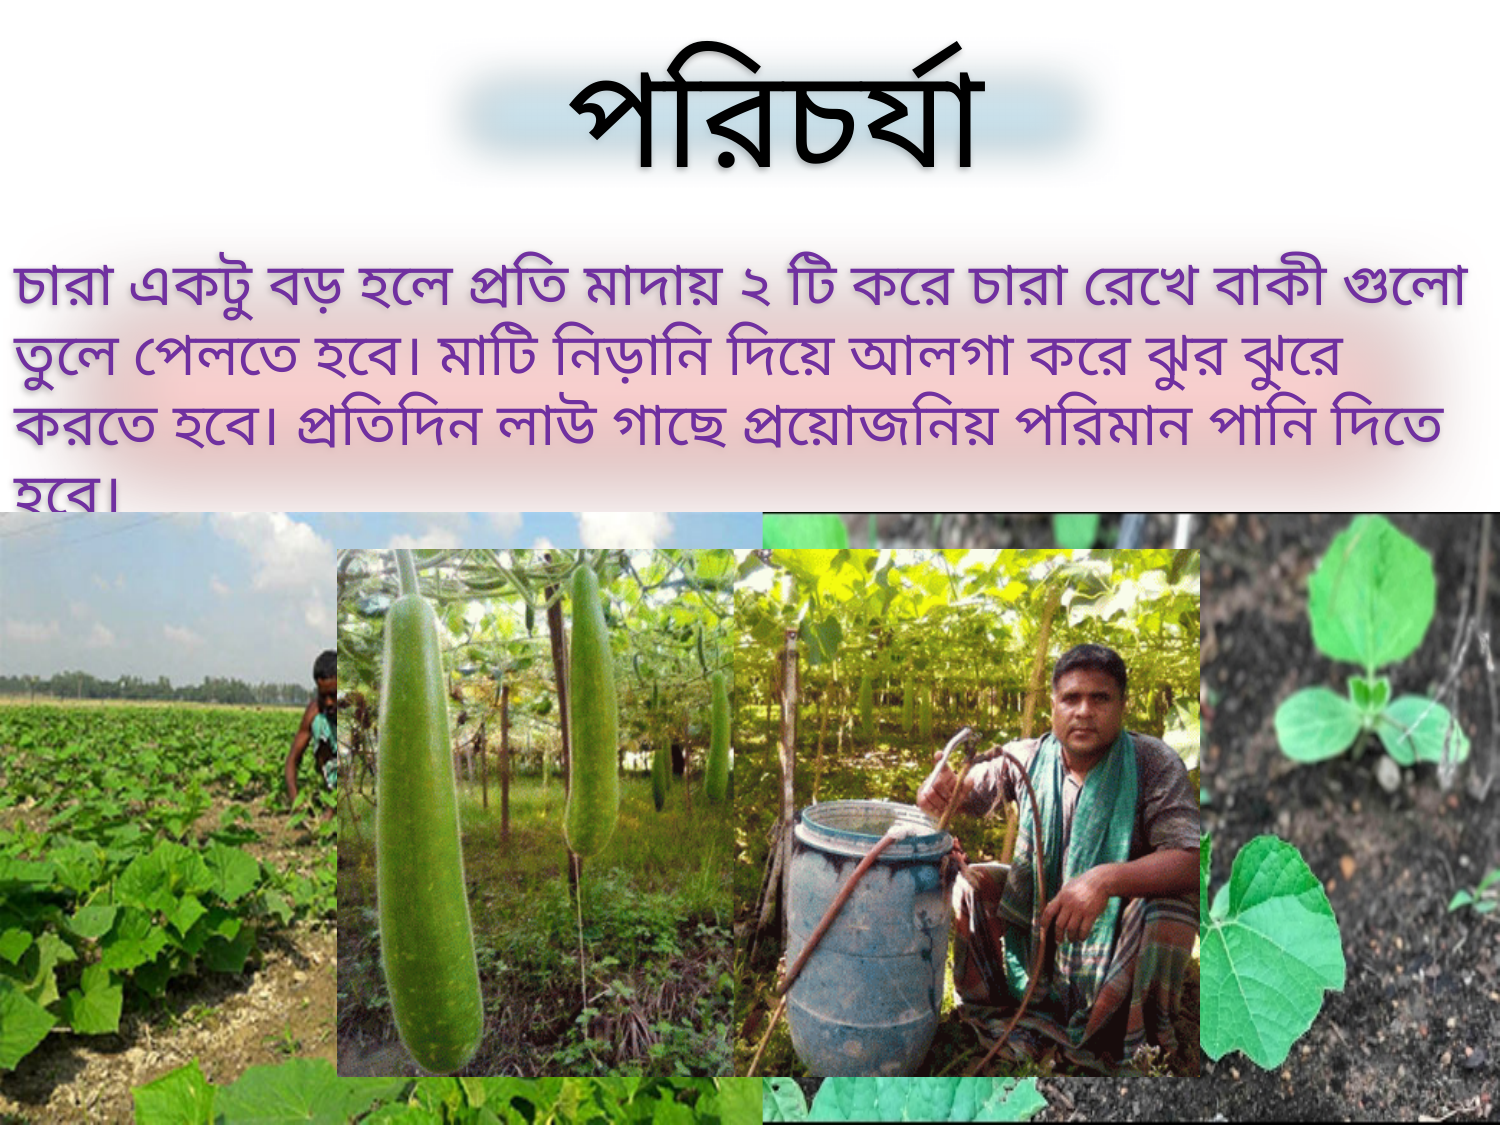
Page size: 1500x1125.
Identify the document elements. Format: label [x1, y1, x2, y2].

text_box [0, 512, 1500, 1125]
picture [337, 549, 1201, 1077]
